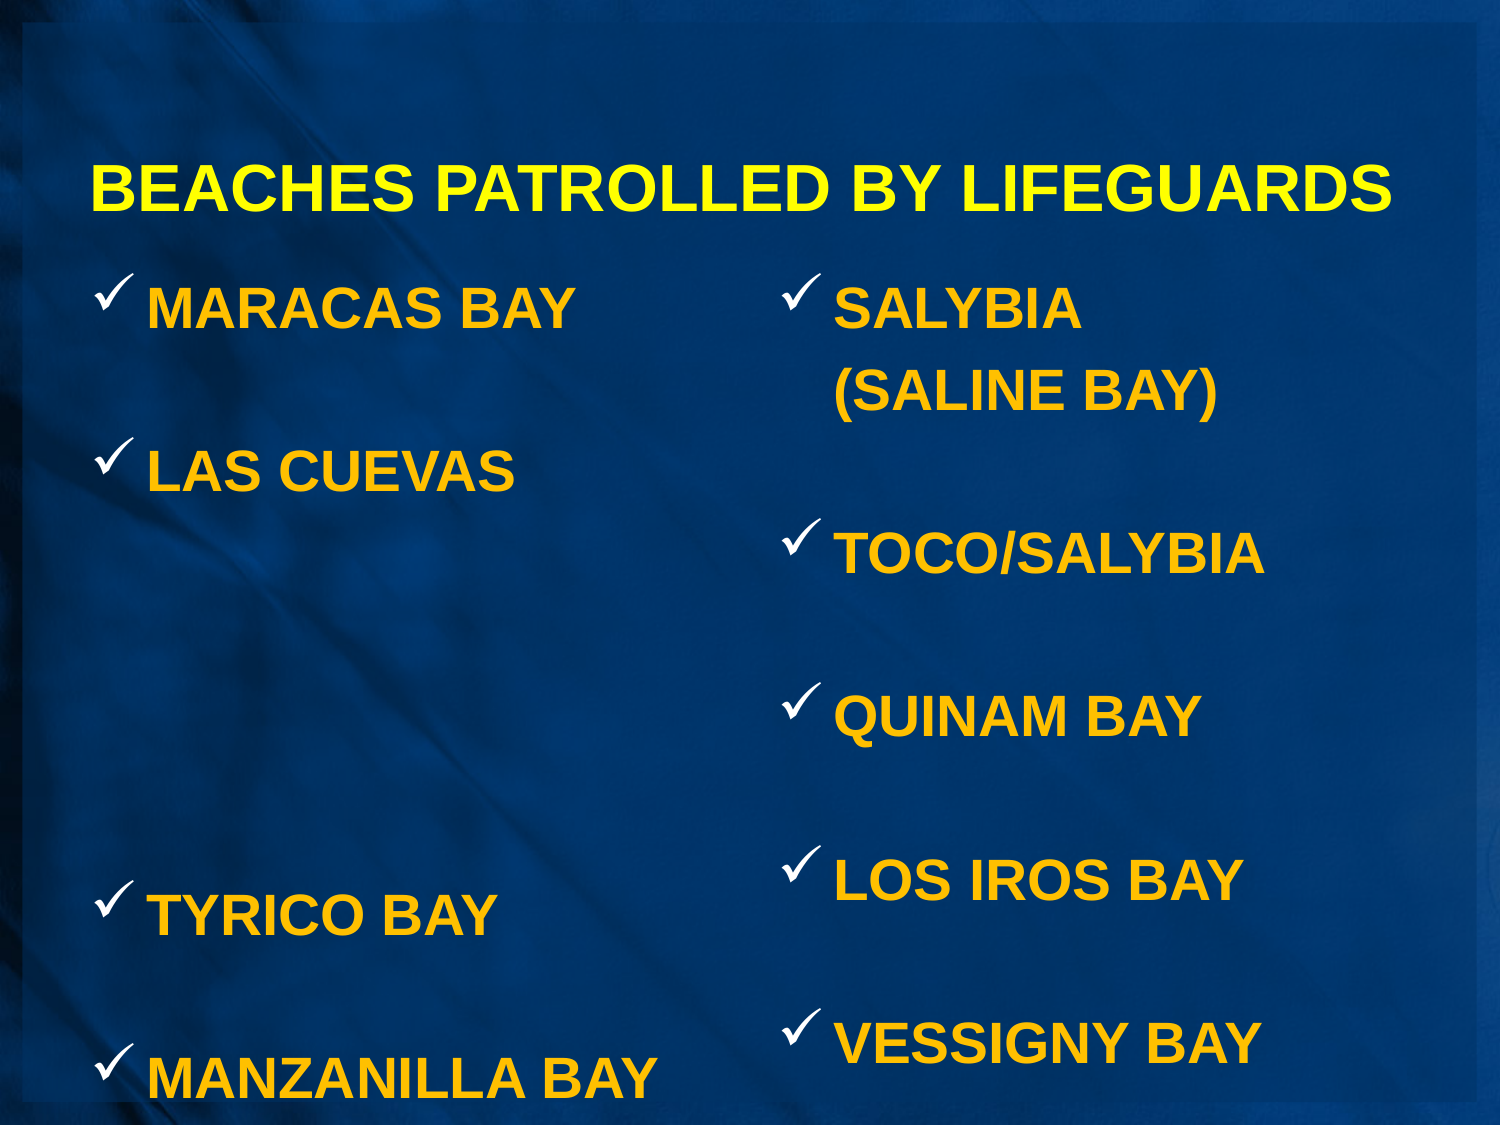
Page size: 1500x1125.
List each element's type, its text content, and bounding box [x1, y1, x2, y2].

title BEACHES PATROLLED BY LIFEGUARDS [74, 44, 1425, 233]
list MARACAS BAY LAS CUEVAS TYRICO BAY MANZANILLA BAY MAYARO BAY [74, 262, 738, 1078]
picture [0, 0, 1500, 1125]
list SALYBIA (SALINE BAY) TOCO/SALYBIA QUINAM BAY LOS IROS BAY VESSIGNY BAY [761, 262, 1425, 1073]
